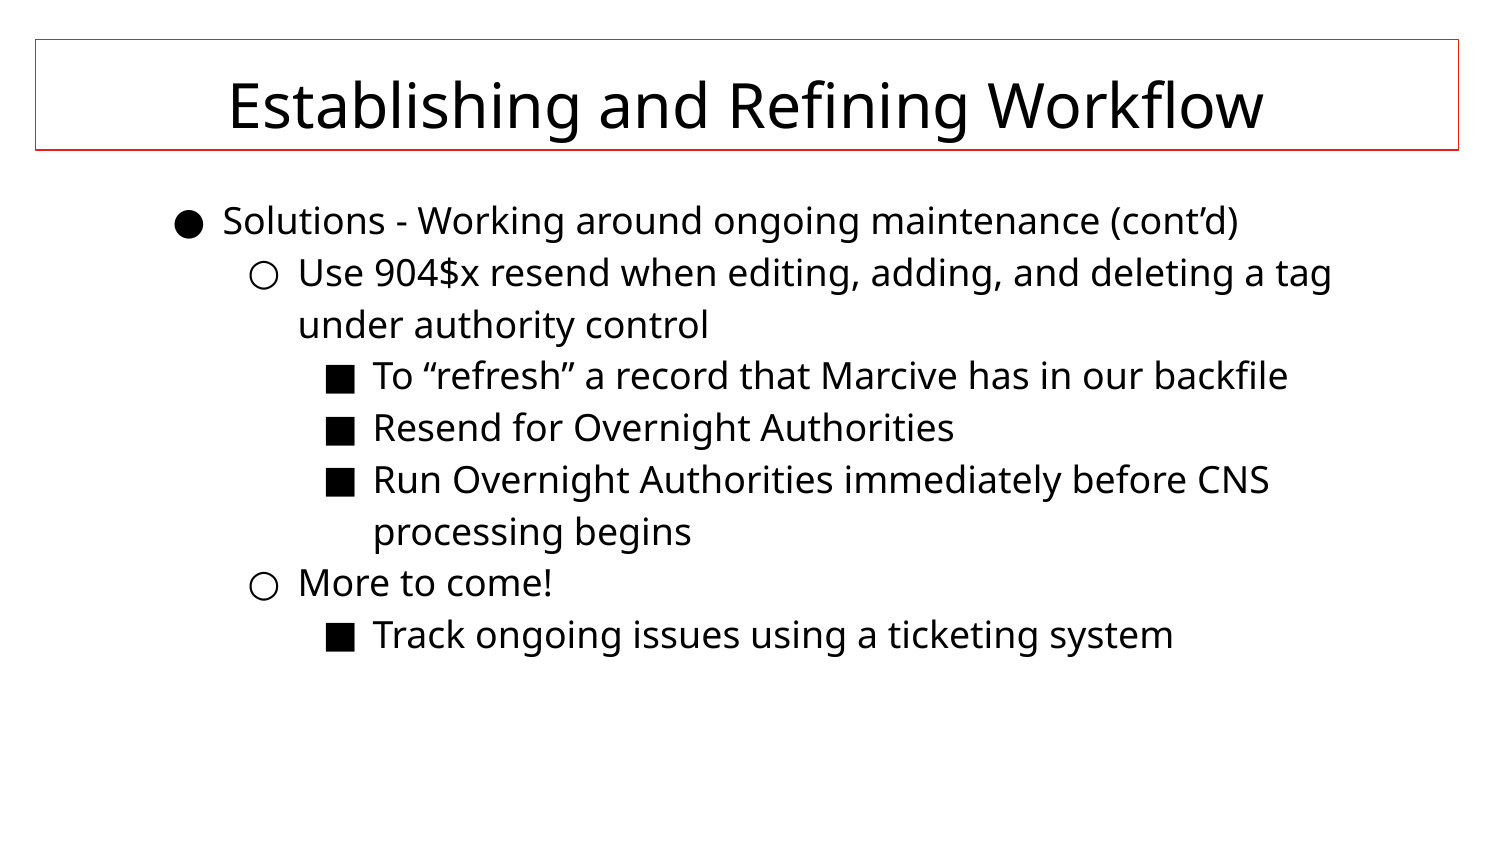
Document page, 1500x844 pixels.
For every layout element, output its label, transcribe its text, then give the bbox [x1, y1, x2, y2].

text_box Solutions - Working around ongoing maintenance (cont’d) Use 904$x resend when editing, adding, and deleting a tag under authority control To “refresh” a record that Marcive has in our backfile Resend for Overnight Authorities Run Overnight Authorities immediately before CNS processing begins More to come! Track ongoing issues using a ticketing system [132, 175, 1350, 717]
list Establishing and Refining Workflow [35, 39, 1459, 151]
